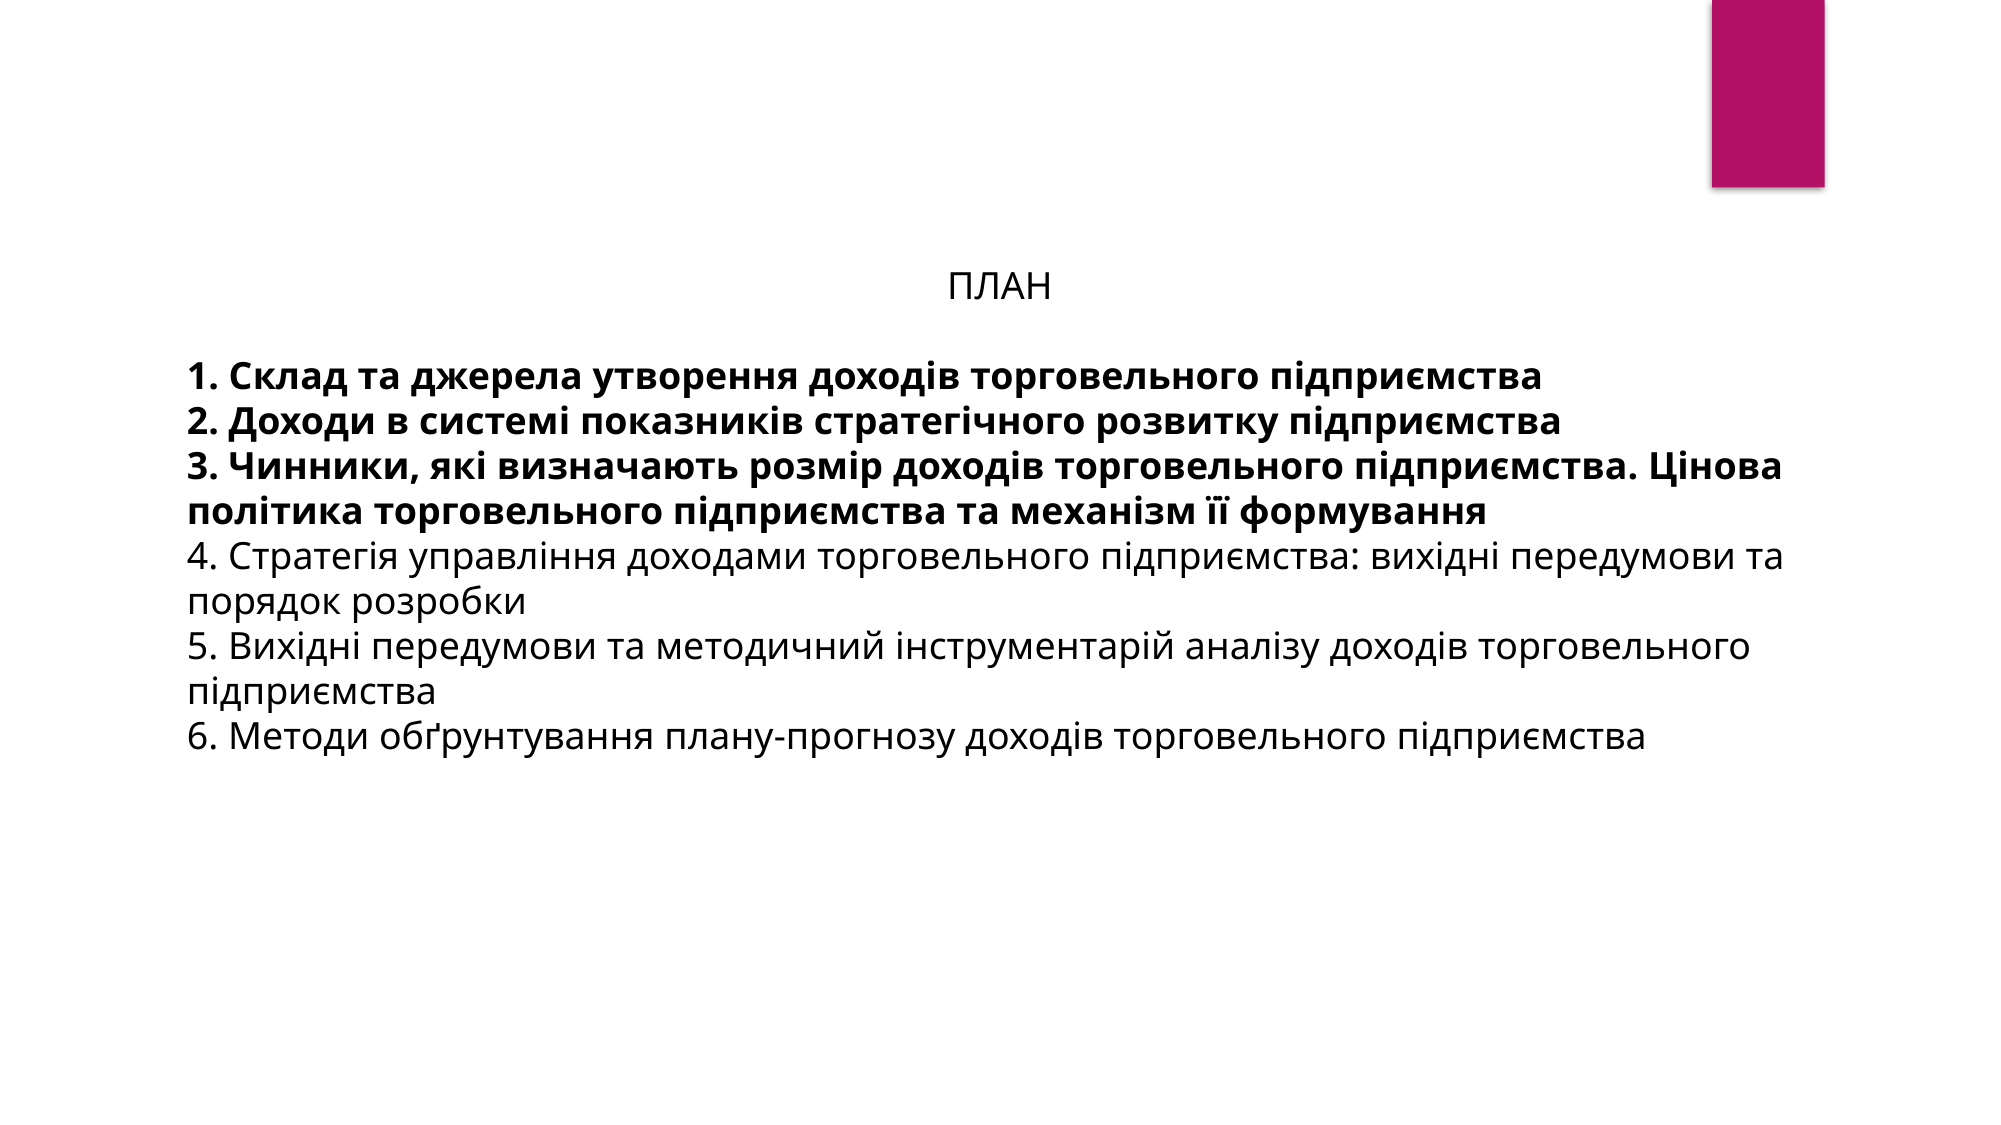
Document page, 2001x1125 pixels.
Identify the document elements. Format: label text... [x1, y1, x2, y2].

text_box ПЛАН 1. Склад та джерела утворення доходів торговельного підприємства 2. Доходи в системі показників стратегічного розвитку підприємства 3. Чинники, які визначають розмір доходів торговельного підприємства. Цінова політика торговельного підприємства та механізм її формування 4. Стратегія управління доходами торговельного підприємства: вихідні передумови та порядок розробки 5. Вихідні передумови та методичний інструментарій аналізу доходів торговельного підприємства 6. Методи обґрунтування плану-прогнозу доходів торговельного підприємства [172, 254, 1828, 765]
